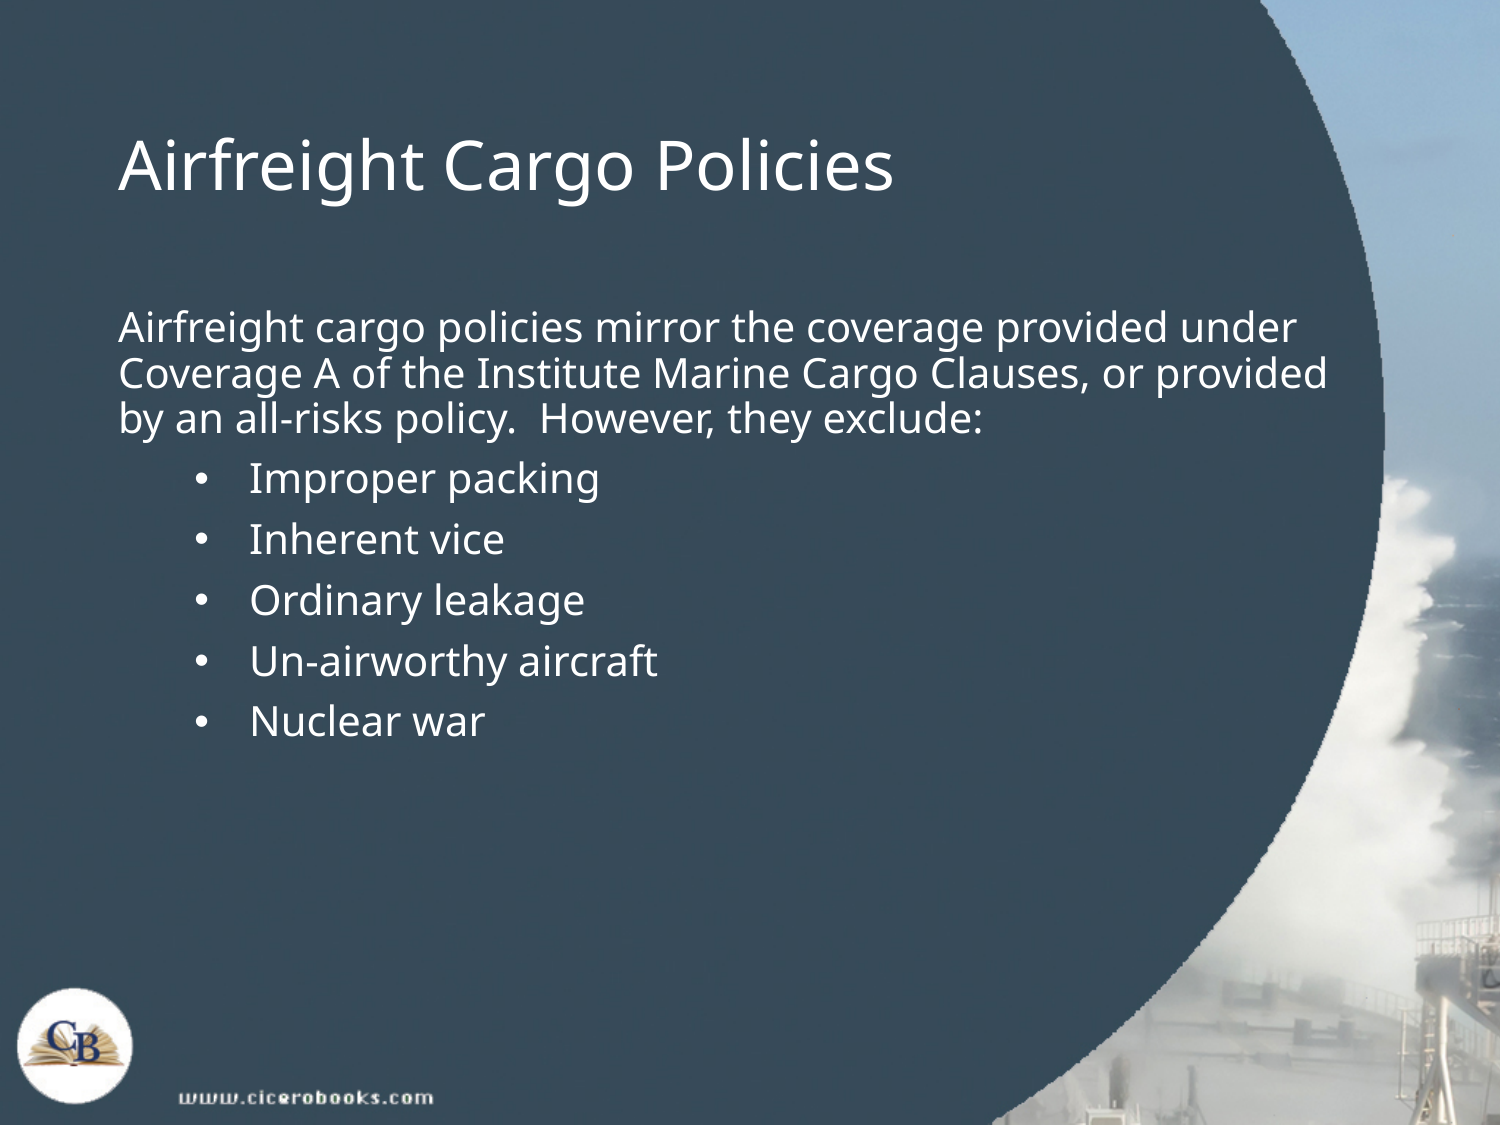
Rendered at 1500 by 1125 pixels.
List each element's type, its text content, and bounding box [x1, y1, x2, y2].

list Airfreight cargo policies mirror the coverage provided under Coverage A of the Institute Marine Cargo Clauses, or provided by an all-risks policy. However, they exclude: Improper packing Inherent vice Ordinary leakage Un-airworthy aircraft Nuclear war [103, 299, 1397, 1014]
title Airfreight Cargo Policies [103, 59, 1397, 278]
picture [0, 0, 1500, 1125]
